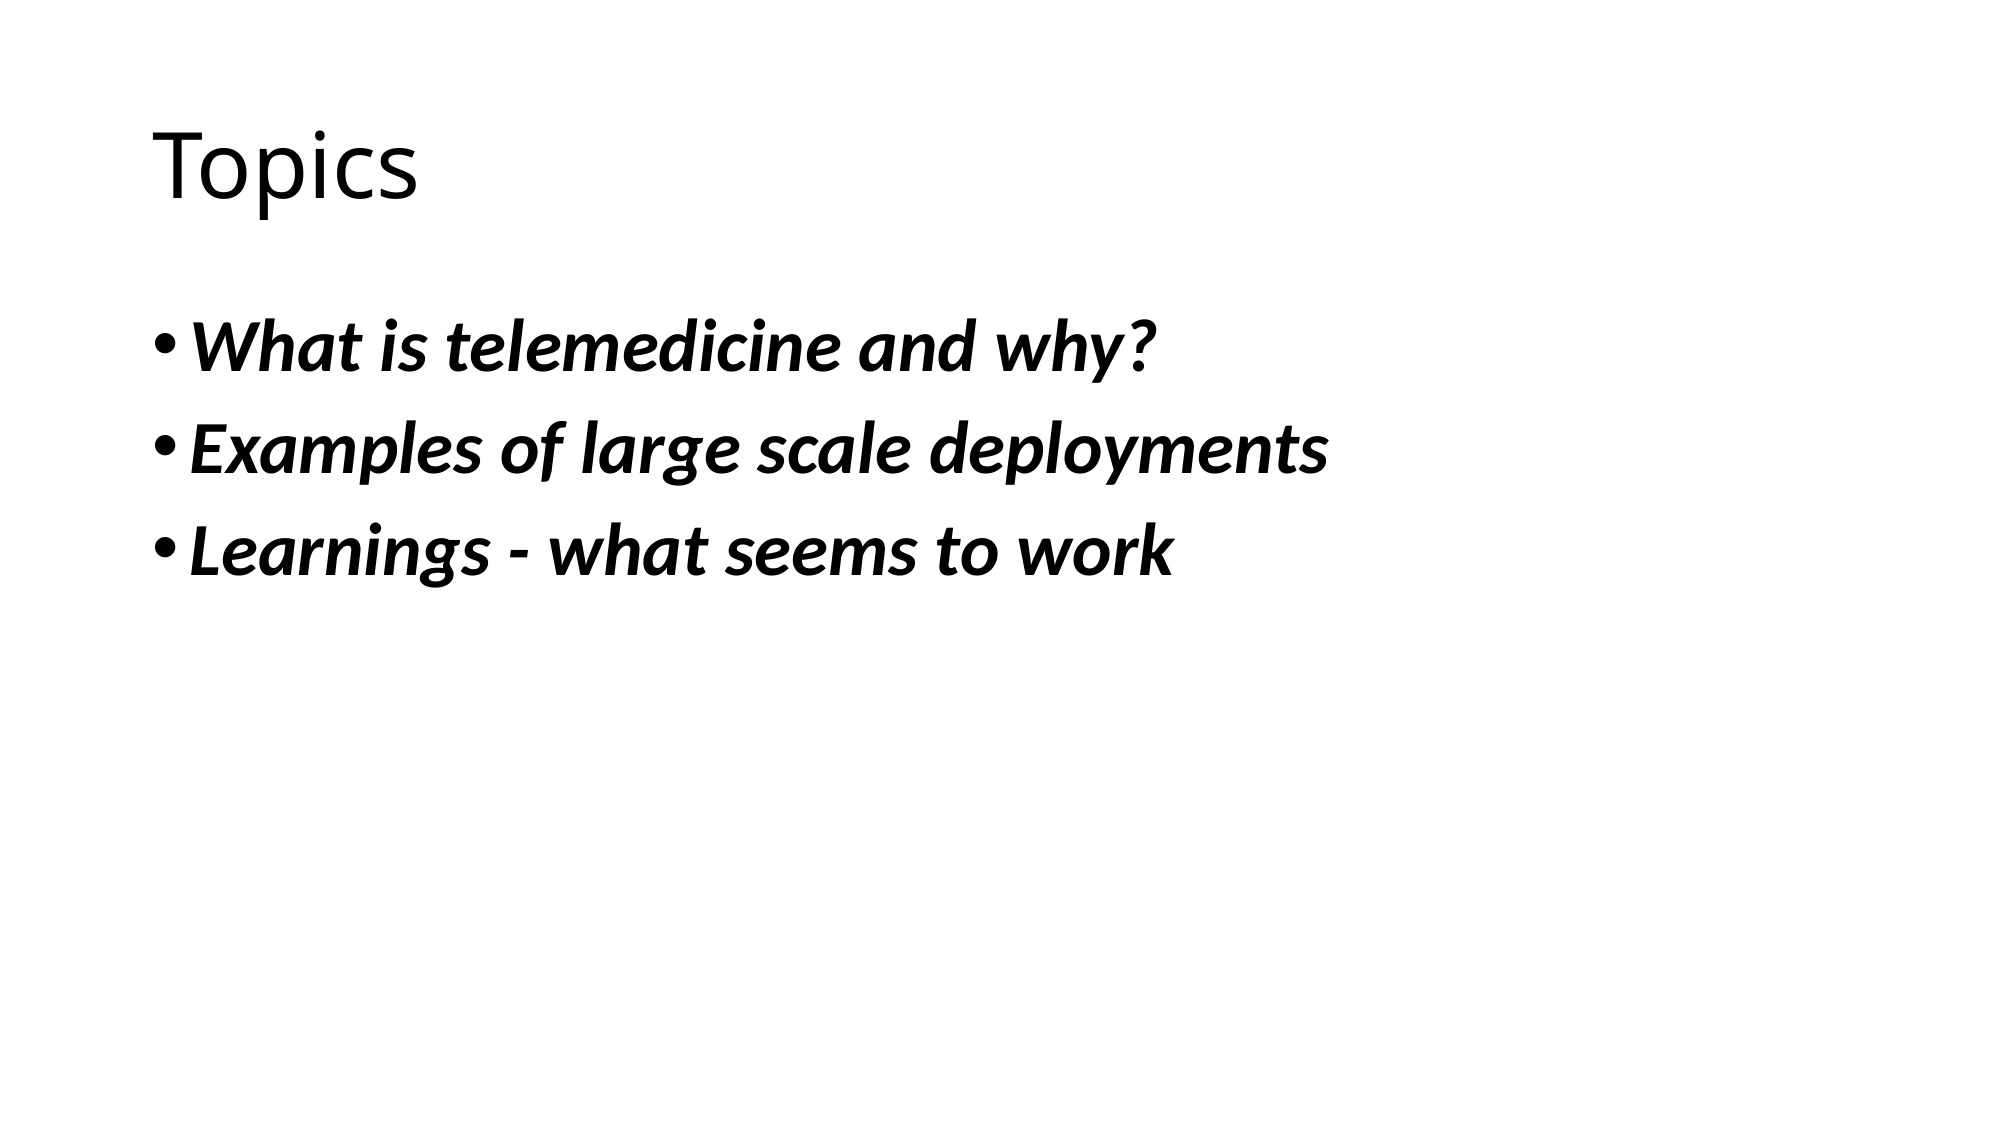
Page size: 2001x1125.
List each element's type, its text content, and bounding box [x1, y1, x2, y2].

title Topics [137, 59, 1863, 278]
list What is telemedicine and why? Examples of large scale deployments Learnings - what seems to work [137, 299, 1863, 1014]
